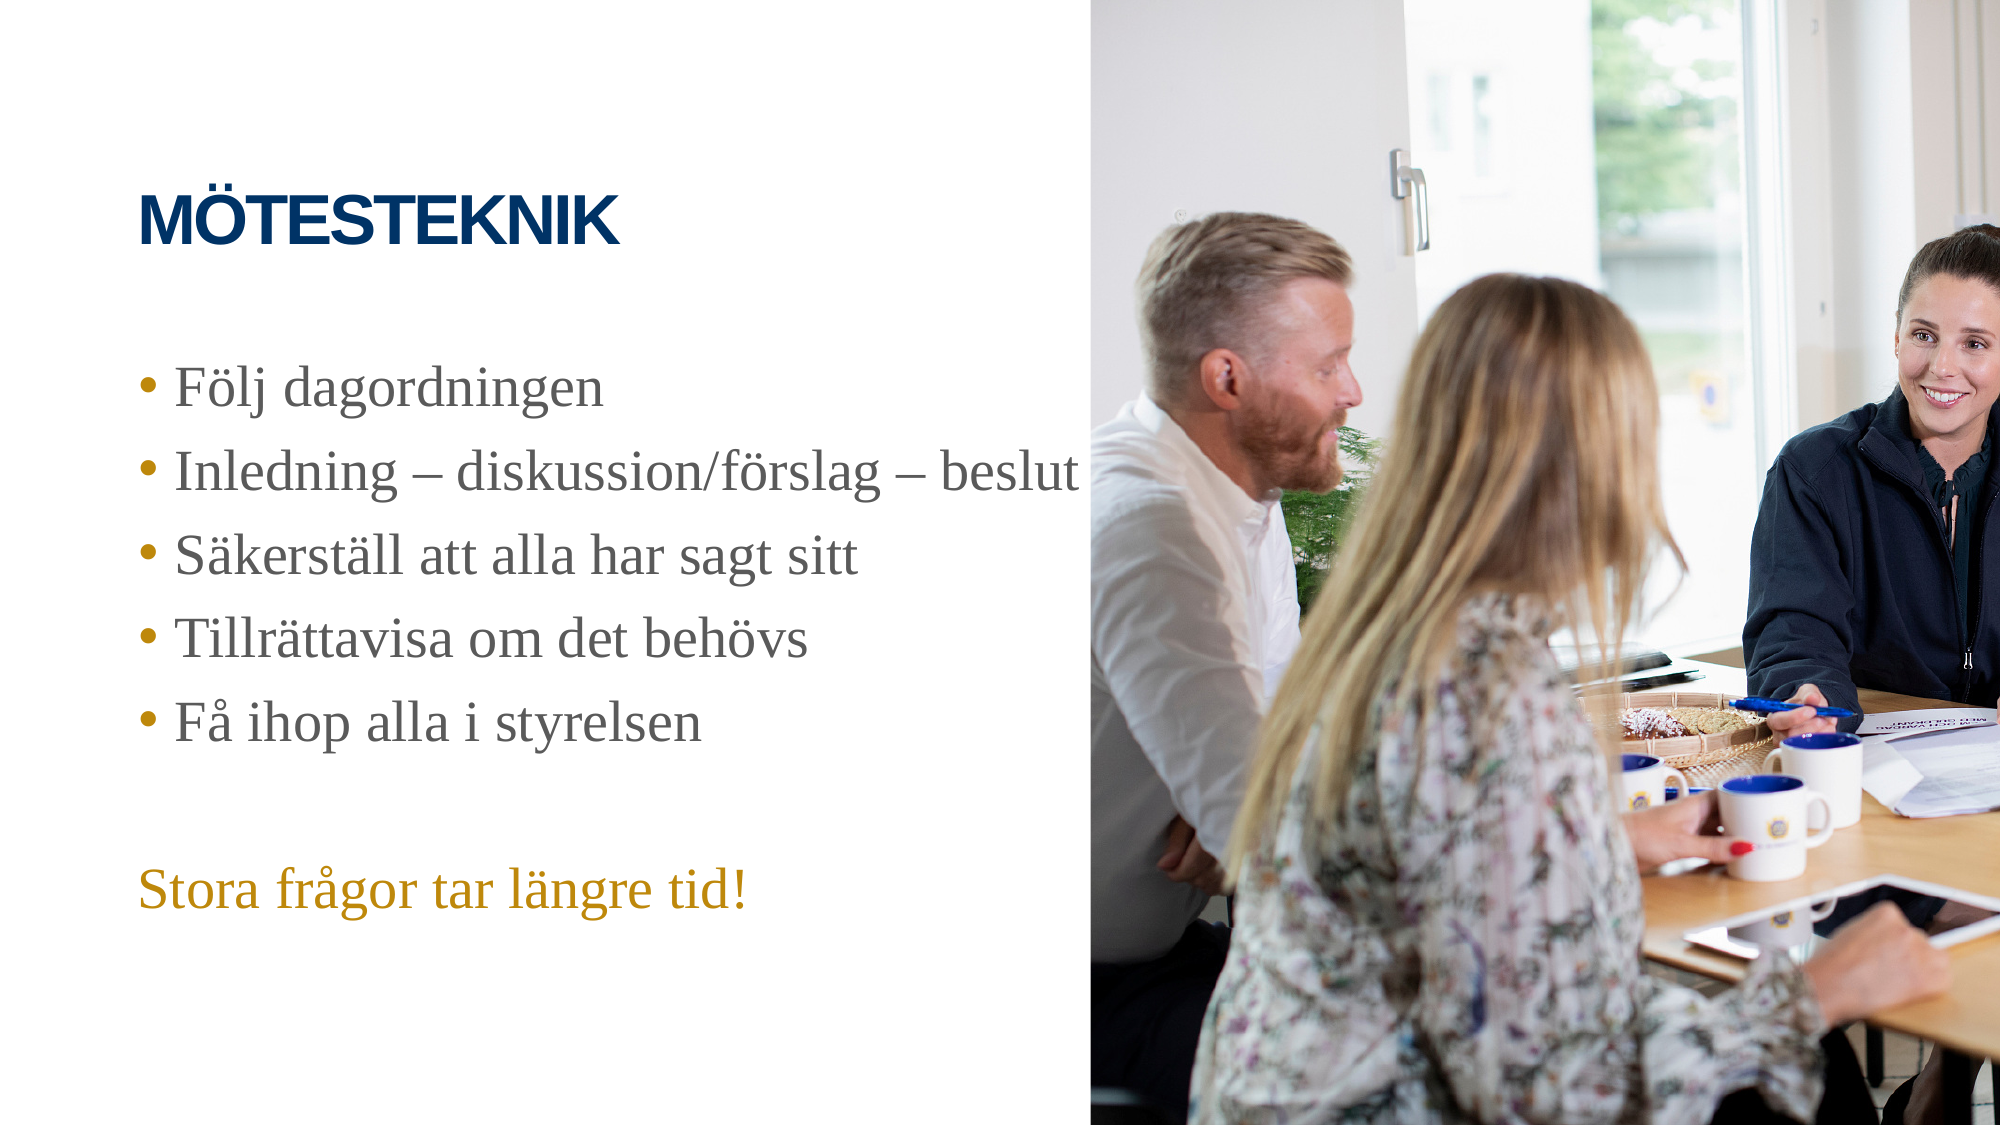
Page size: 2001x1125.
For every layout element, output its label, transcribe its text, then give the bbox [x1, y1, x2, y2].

title Mötesteknik [137, 179, 1090, 346]
picture [1090, 0, 2000, 1125]
list Följ dagordningen Inledning – diskussion/förslag – beslut Säkerställ att alla har sagt sitt Tillrättavisa om det behövs Få ihop alla i styrelsen Stora frågor tar längre tid! [137, 356, 1090, 1012]
